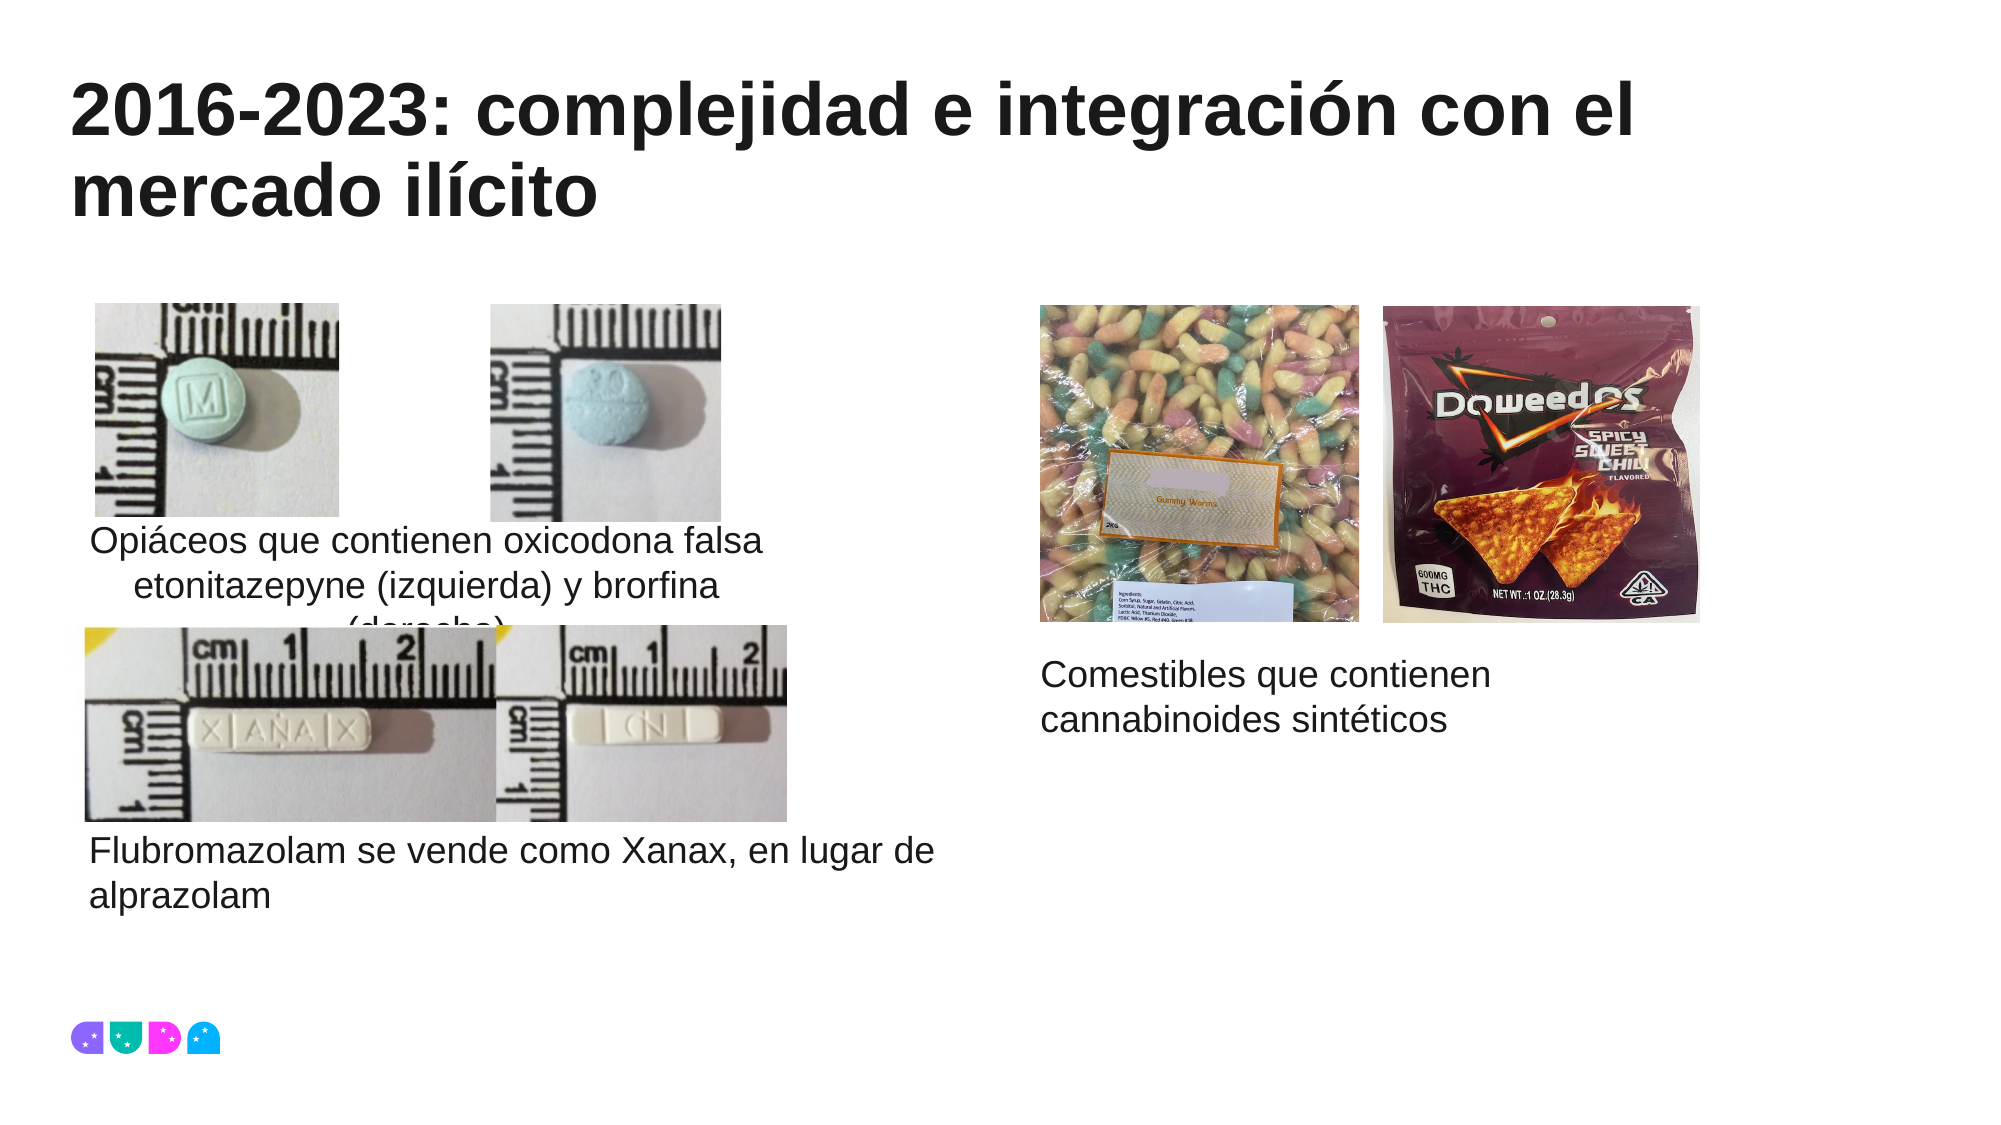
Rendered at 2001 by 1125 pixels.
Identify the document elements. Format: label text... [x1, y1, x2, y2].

title 2016-2023: complejidad e integración con el mercado ilícito [70, 70, 1930, 254]
text_box Flubromazolam se vende como Xanax, en lugar de alprazolam [74, 818, 1079, 924]
picture [489, 304, 722, 522]
text_box Opiáceos que contienen oxicodona falsa etonitazepyne (izquierda) y brorfina (derecha) [66, 509, 787, 625]
picture [1039, 305, 1360, 622]
text_box Comestibles que contienen cannabinoides sintéticos [1025, 642, 1689, 748]
picture [65, 625, 788, 823]
picture [1383, 306, 1700, 623]
picture [94, 303, 340, 517]
